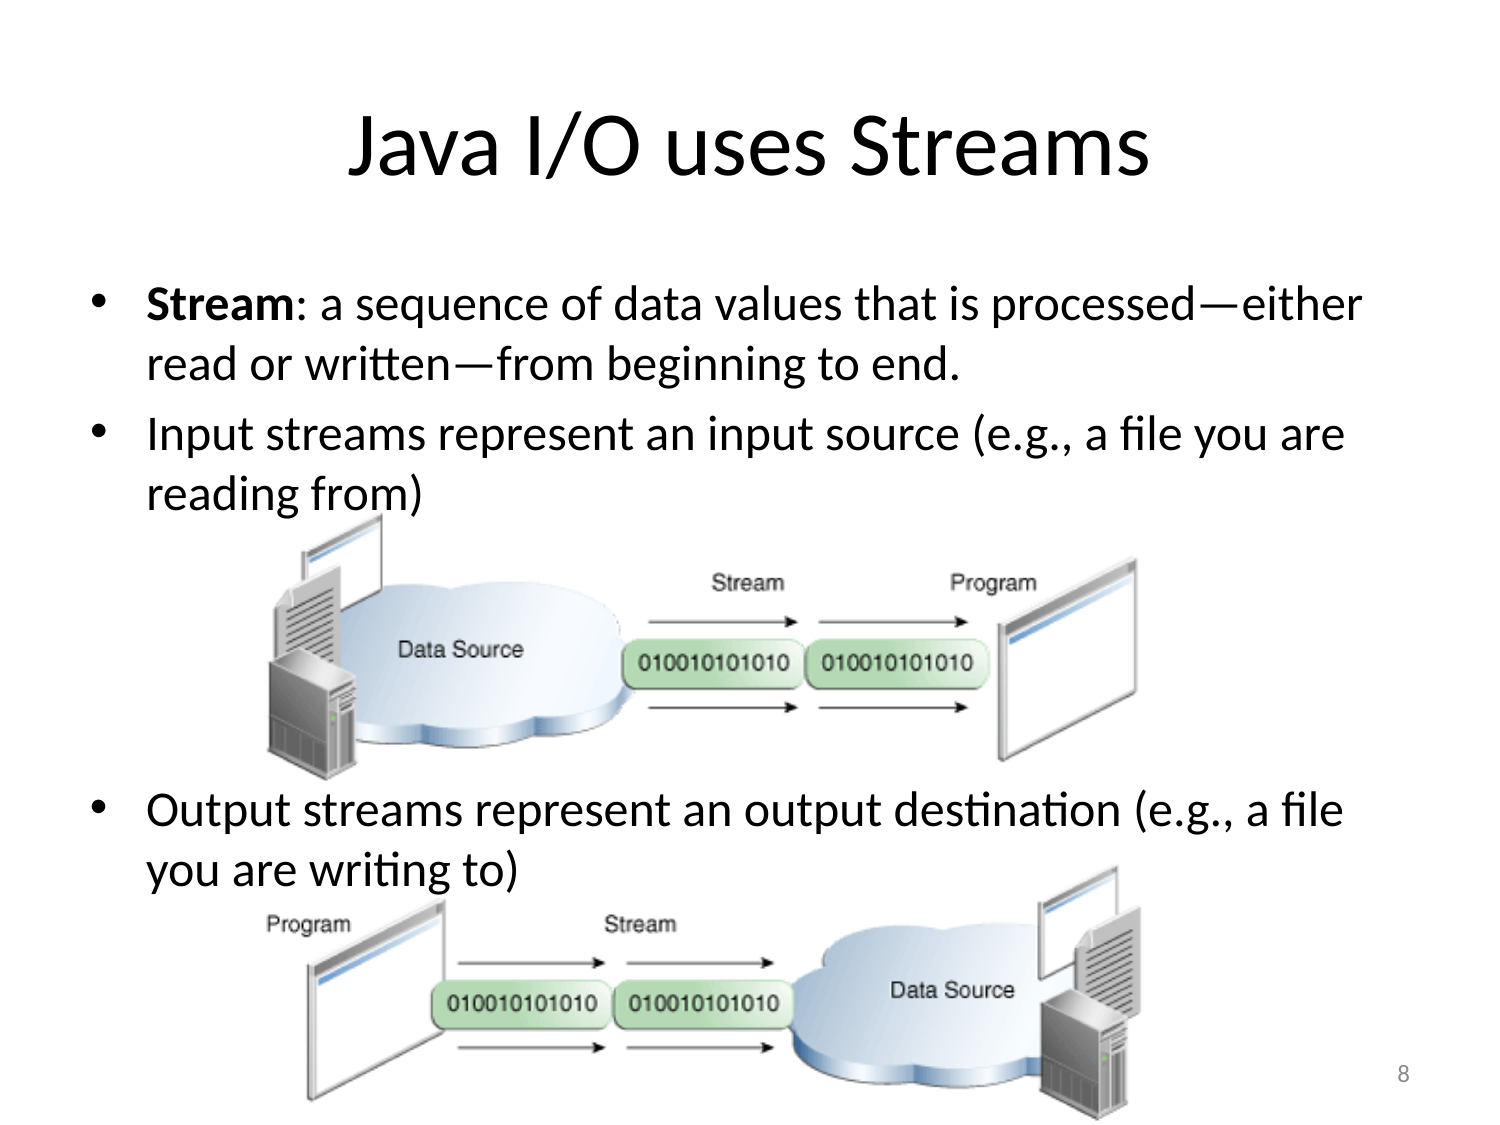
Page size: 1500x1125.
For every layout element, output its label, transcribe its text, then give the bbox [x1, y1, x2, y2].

picture [260, 502, 1145, 786]
title Java I/O uses Streams [75, 45, 1425, 233]
list Stream: a sequence of data values that is processed—either read or written—from beginning to end. Input streams represent an input source (e.g., a file you are reading from) [75, 262, 1425, 916]
slide_number 8 [1149, 1042, 1425, 1103]
picture [260, 852, 1145, 1125]
